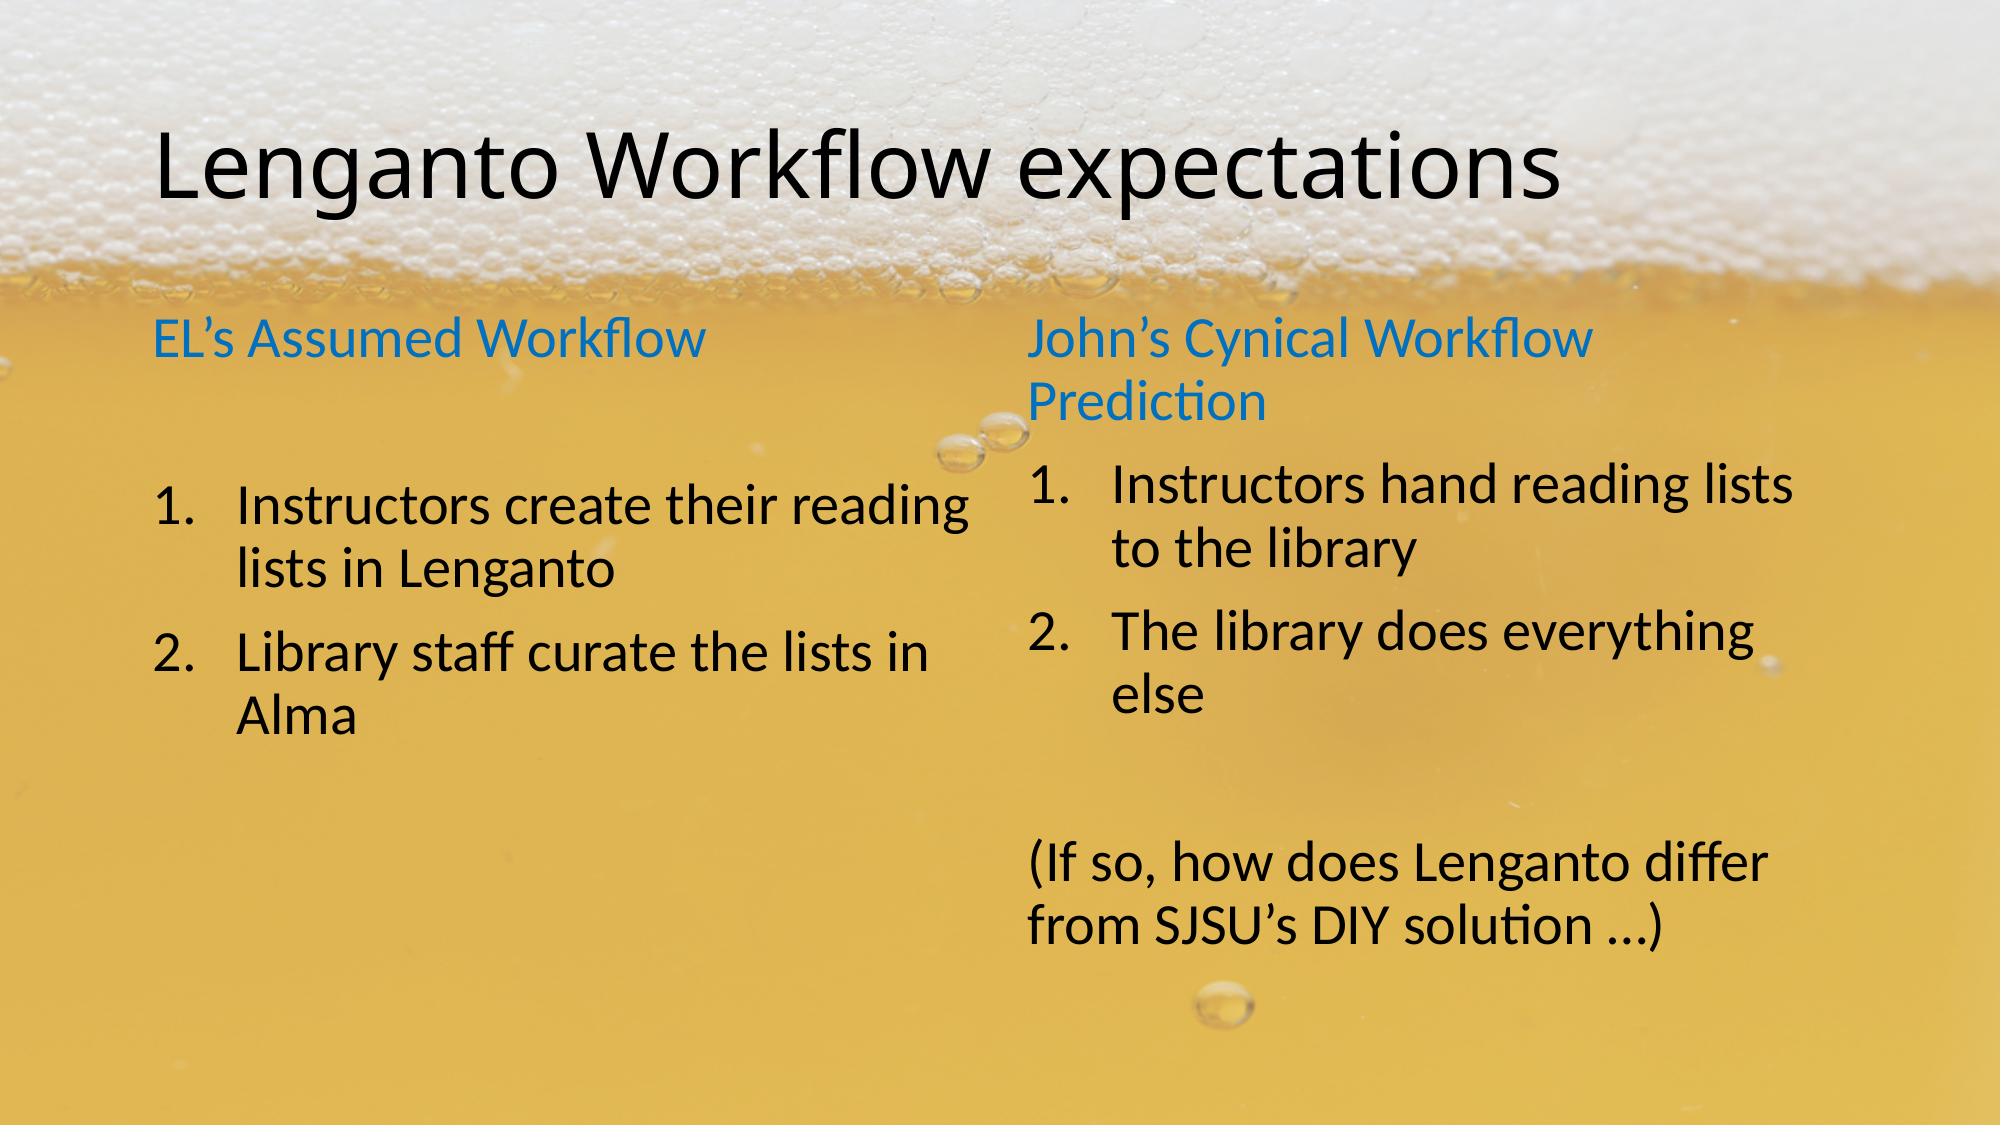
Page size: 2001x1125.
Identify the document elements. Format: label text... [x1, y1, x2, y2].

list John’s Cynical Workflow Prediction Instructors hand reading lists to the library The library does everything else (If so, how does Lenganto differ from SJSU’s DIY solution …) [1012, 299, 1863, 1014]
list EL’s Assumed Workflow Instructors create their reading lists in Lenganto Library staff curate the lists in Alma [137, 299, 988, 1014]
title Lenganto Workflow expectations [137, 59, 1863, 278]
